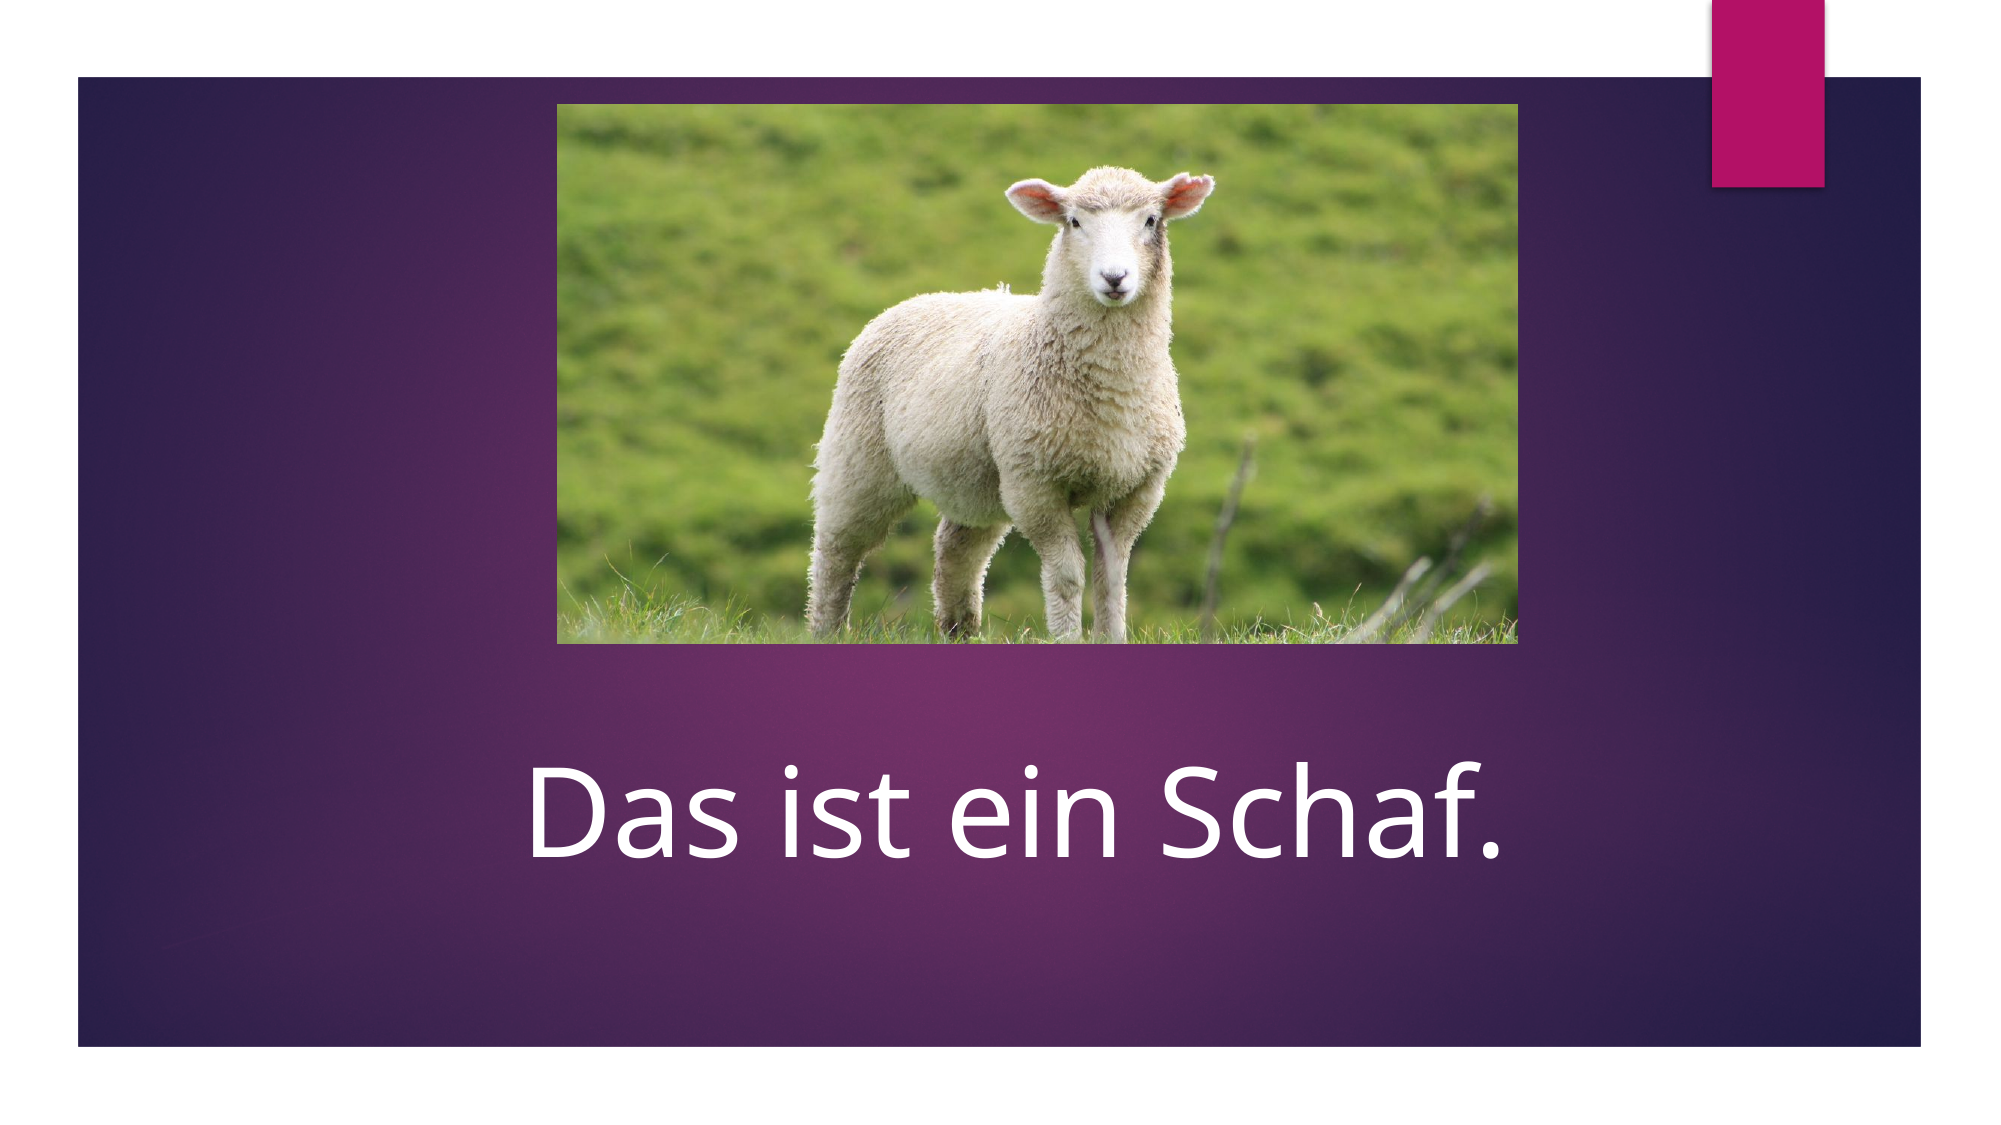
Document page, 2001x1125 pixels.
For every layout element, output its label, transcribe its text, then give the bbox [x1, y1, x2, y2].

picture [557, 104, 1518, 645]
text_box Das ist ein Schaf. [491, 725, 1539, 890]
